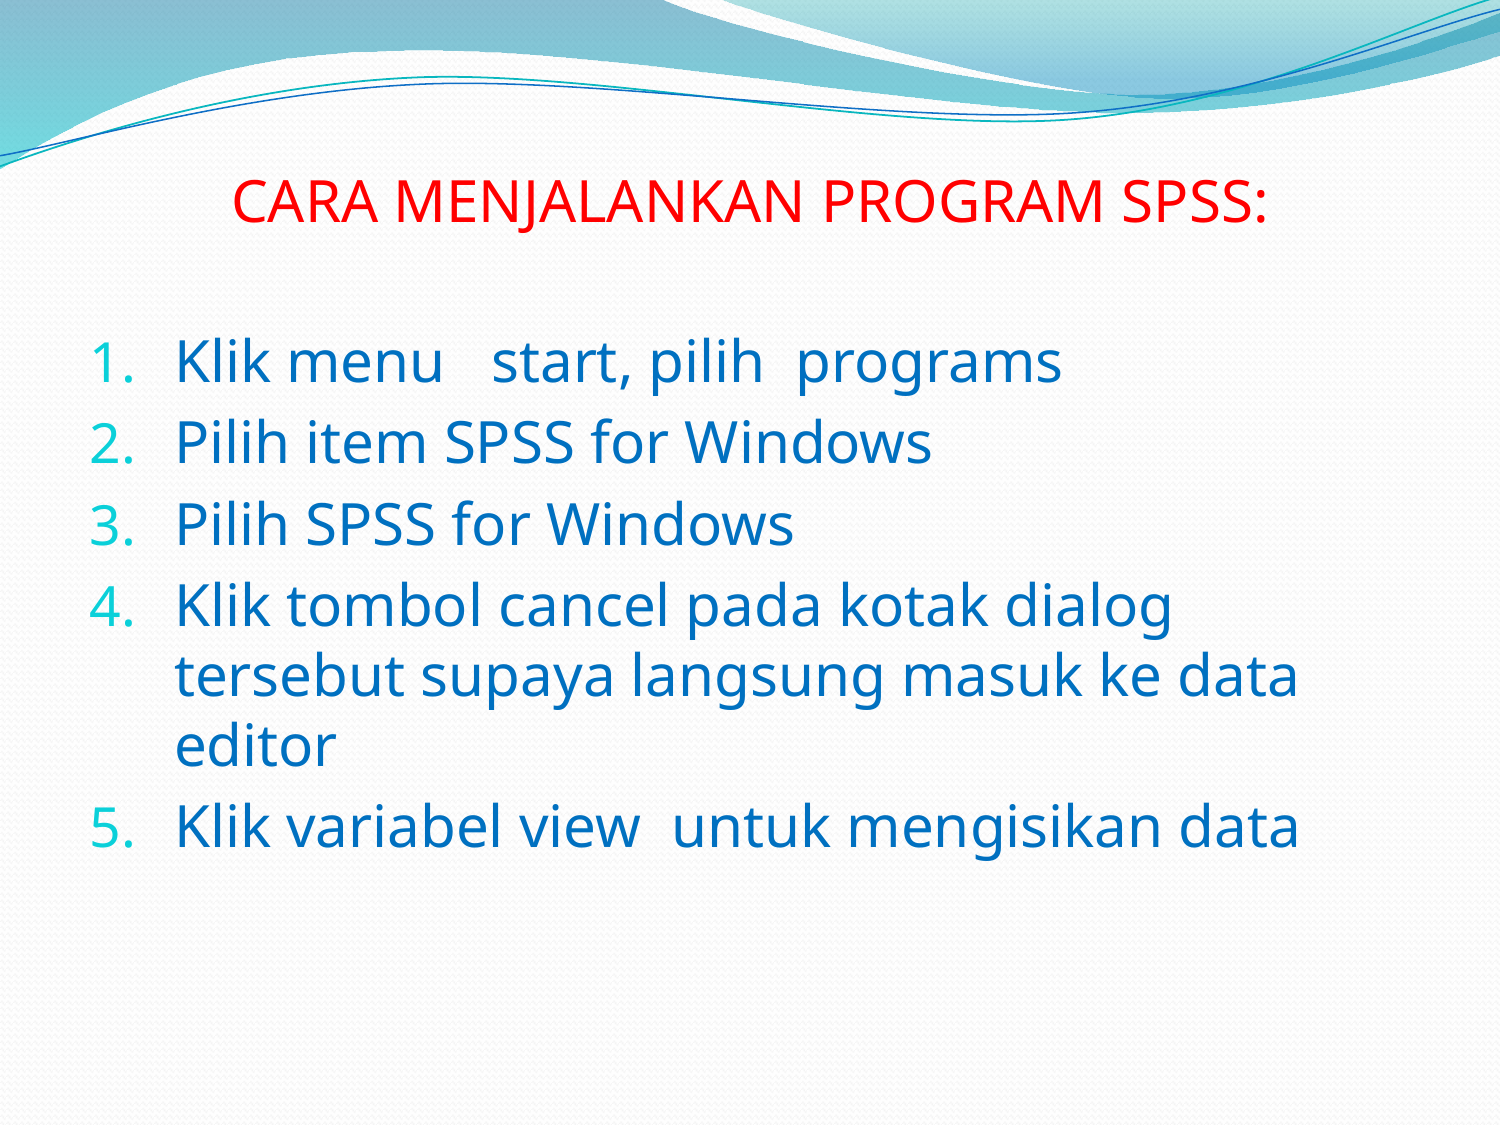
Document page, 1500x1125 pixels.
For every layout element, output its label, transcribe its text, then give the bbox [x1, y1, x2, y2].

title CARA MENJALANKAN PROGRAM SPSS: [75, 117, 1425, 235]
list Klik menu start, pilih programs Pilih item SPSS for Windows Pilih SPSS for Windows Klik tombol cancel pada kotak dialog tersebut supaya langsung masuk ke data editor Klik variabel view untuk mengisikan data [75, 316, 1425, 1038]
